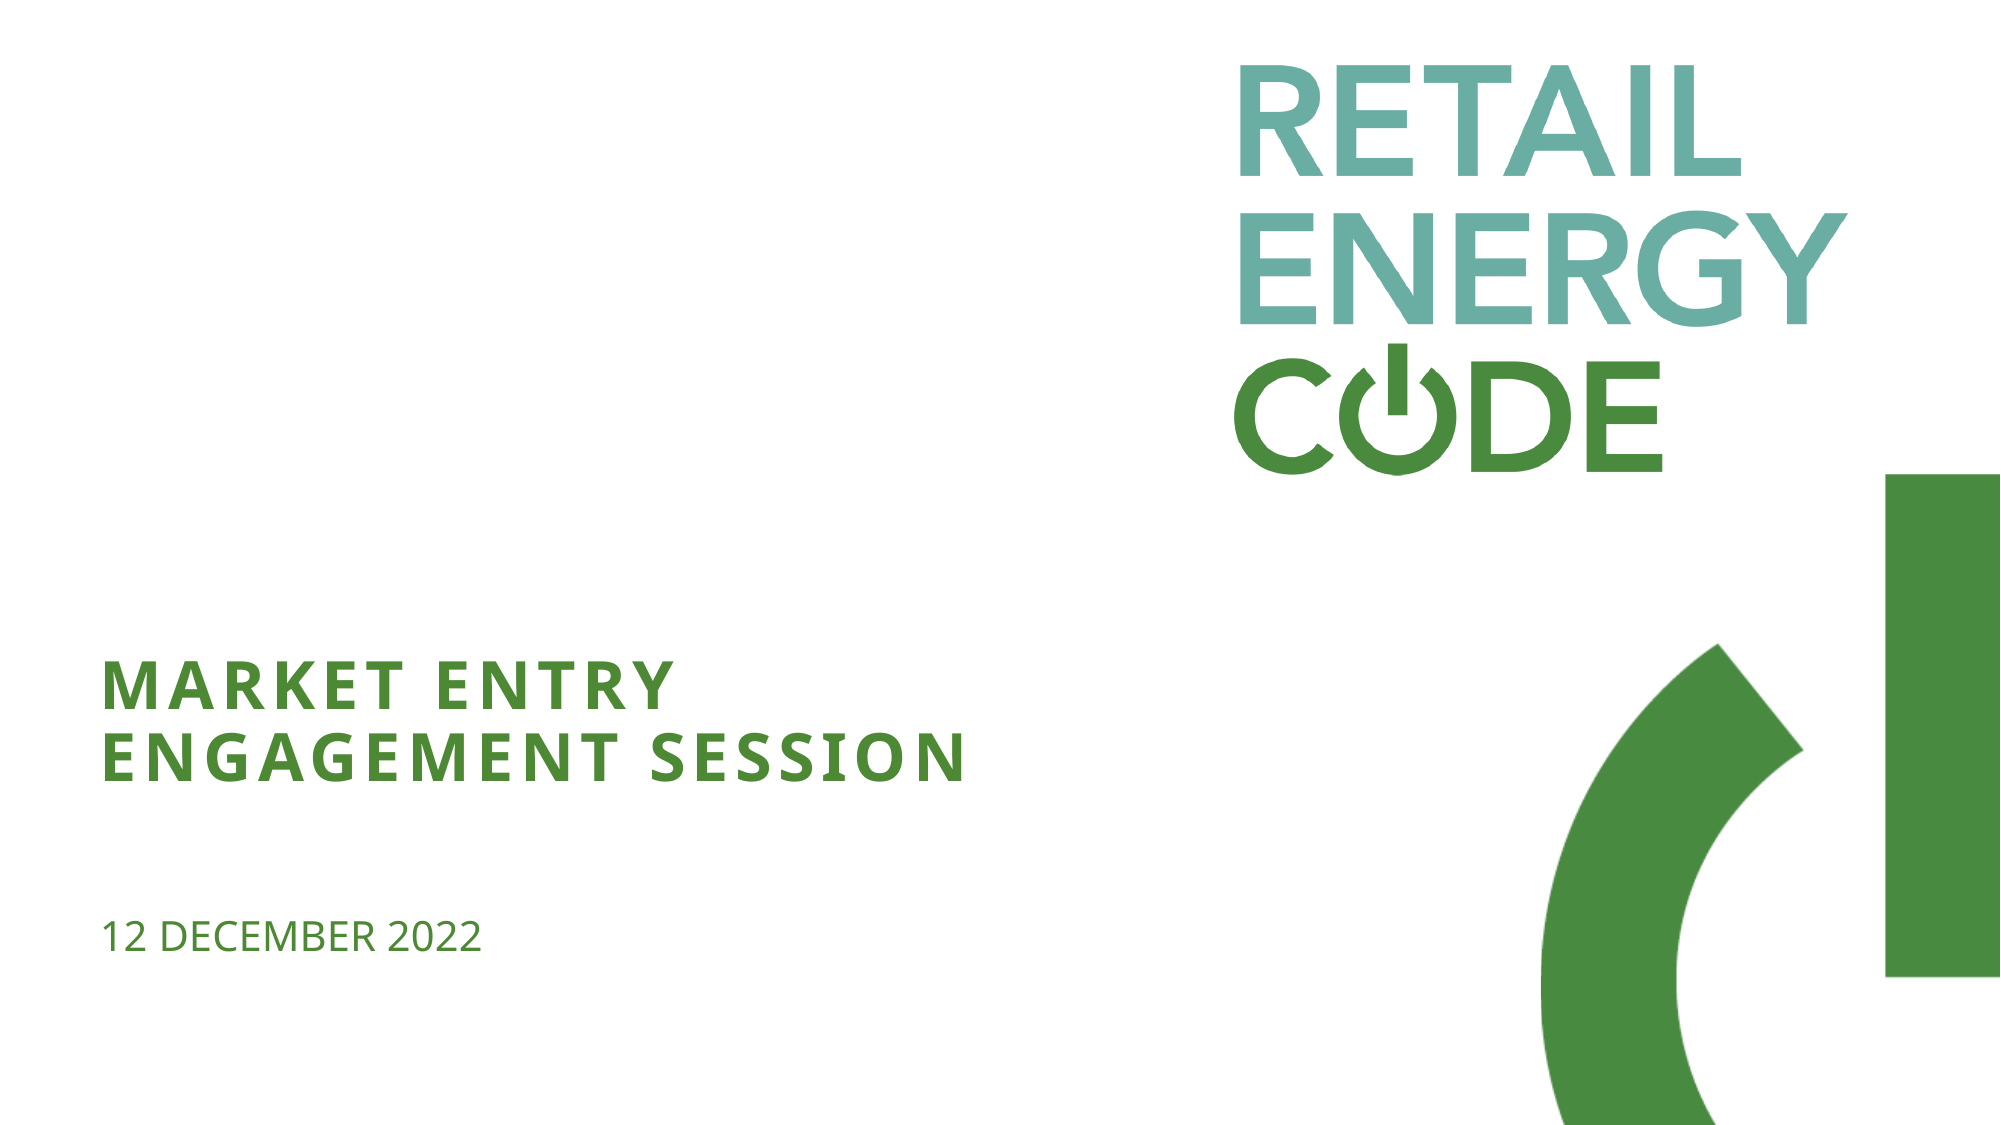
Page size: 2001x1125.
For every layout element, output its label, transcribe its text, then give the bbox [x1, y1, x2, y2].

title MARKET ENTRY ENGAGEMENT SESSION [84, 484, 1079, 803]
picture [1230, 55, 2000, 1125]
subtitle 12 DECEMBER 2022 [84, 803, 1079, 969]
